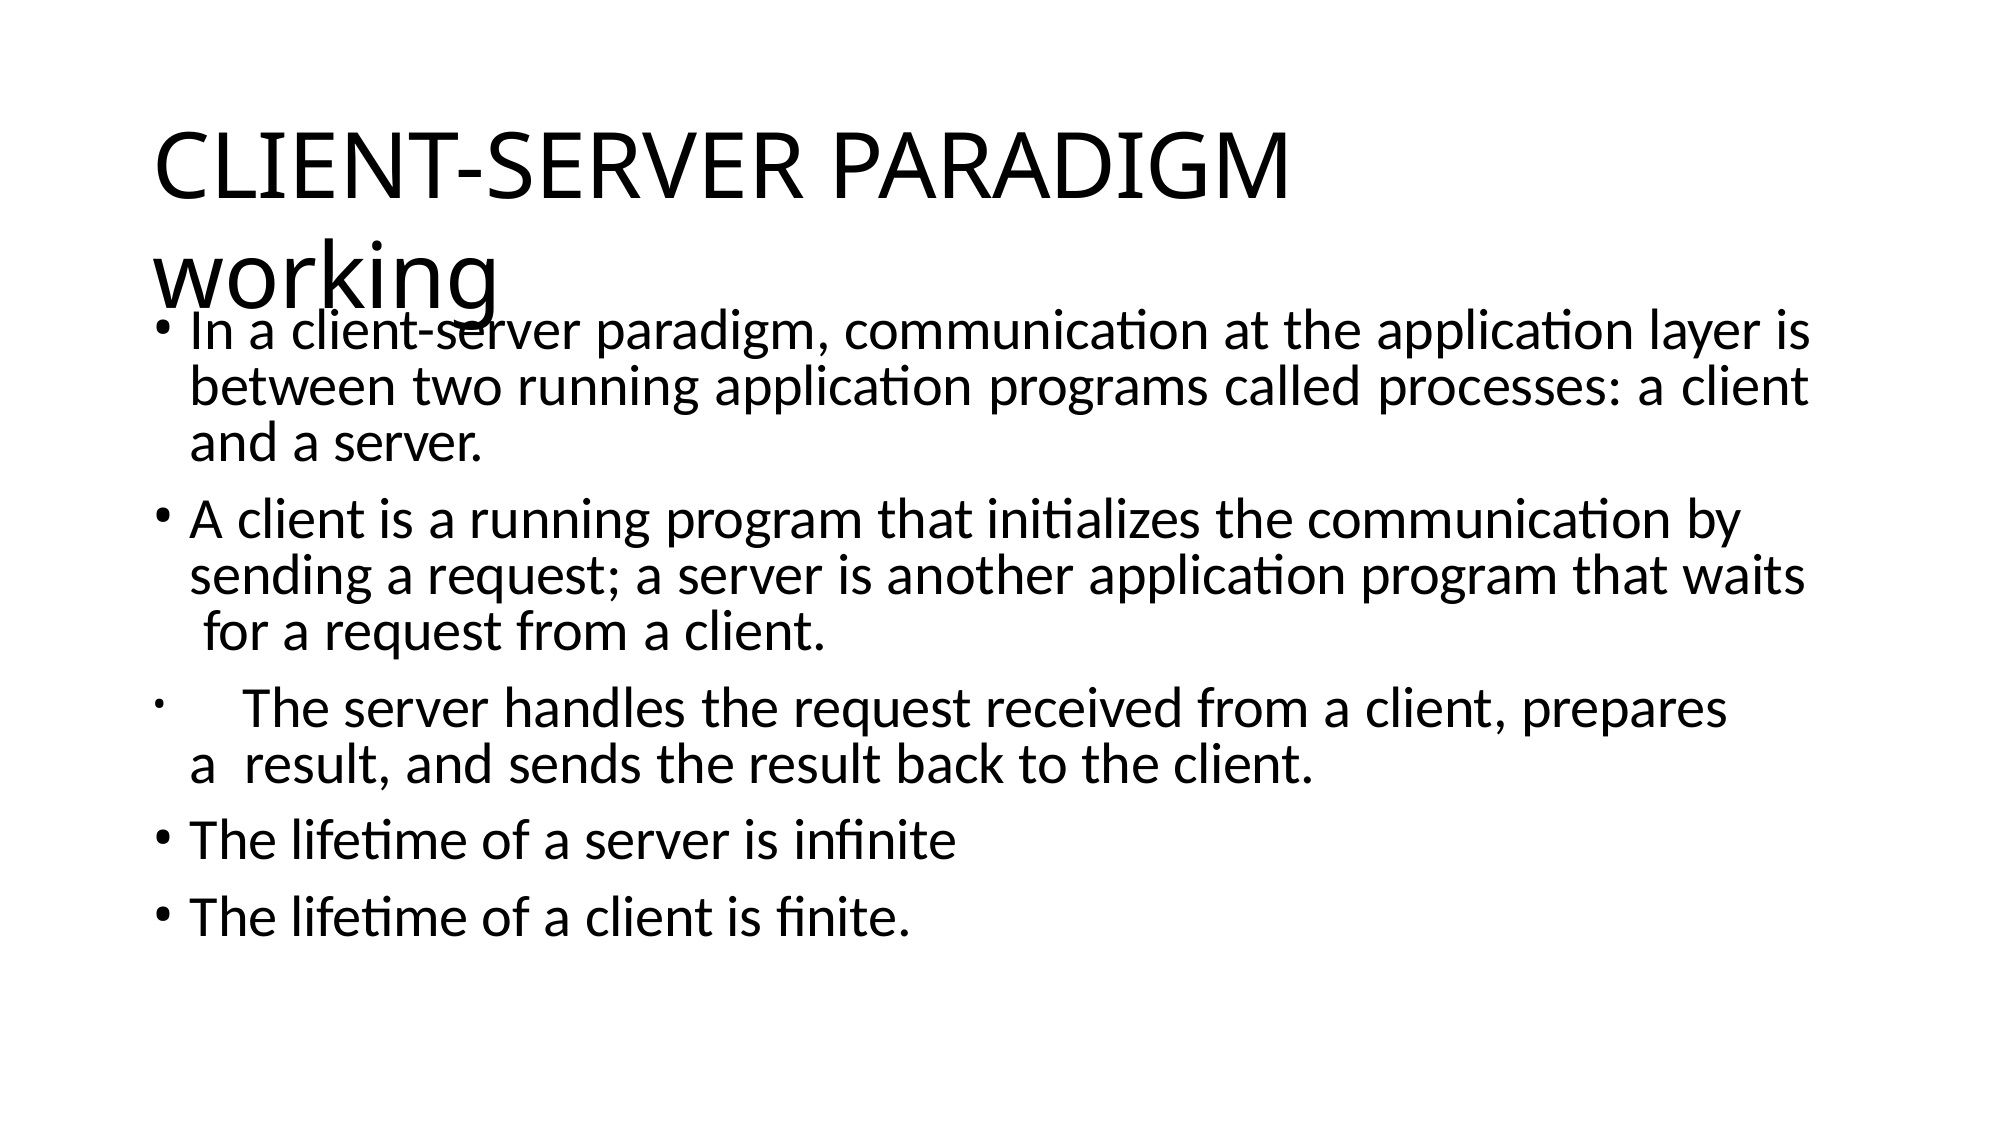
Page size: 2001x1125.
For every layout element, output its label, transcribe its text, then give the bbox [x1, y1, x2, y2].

title CLIENT-SERVER PARADIGM working [150, 104, 1458, 288]
text_box In a client-server paradigm, communication at the application layer is between two running application programs called processes: a client and a server. A client is a running program that initializes the communication by sending a request; a server is another application program that waits for a request from a client. The server handles the request received from a client, prepares a result, and sends the result back to the client. The lifetime of a server is infinite The lifetime of a client is finite. [150, 288, 1826, 948]
